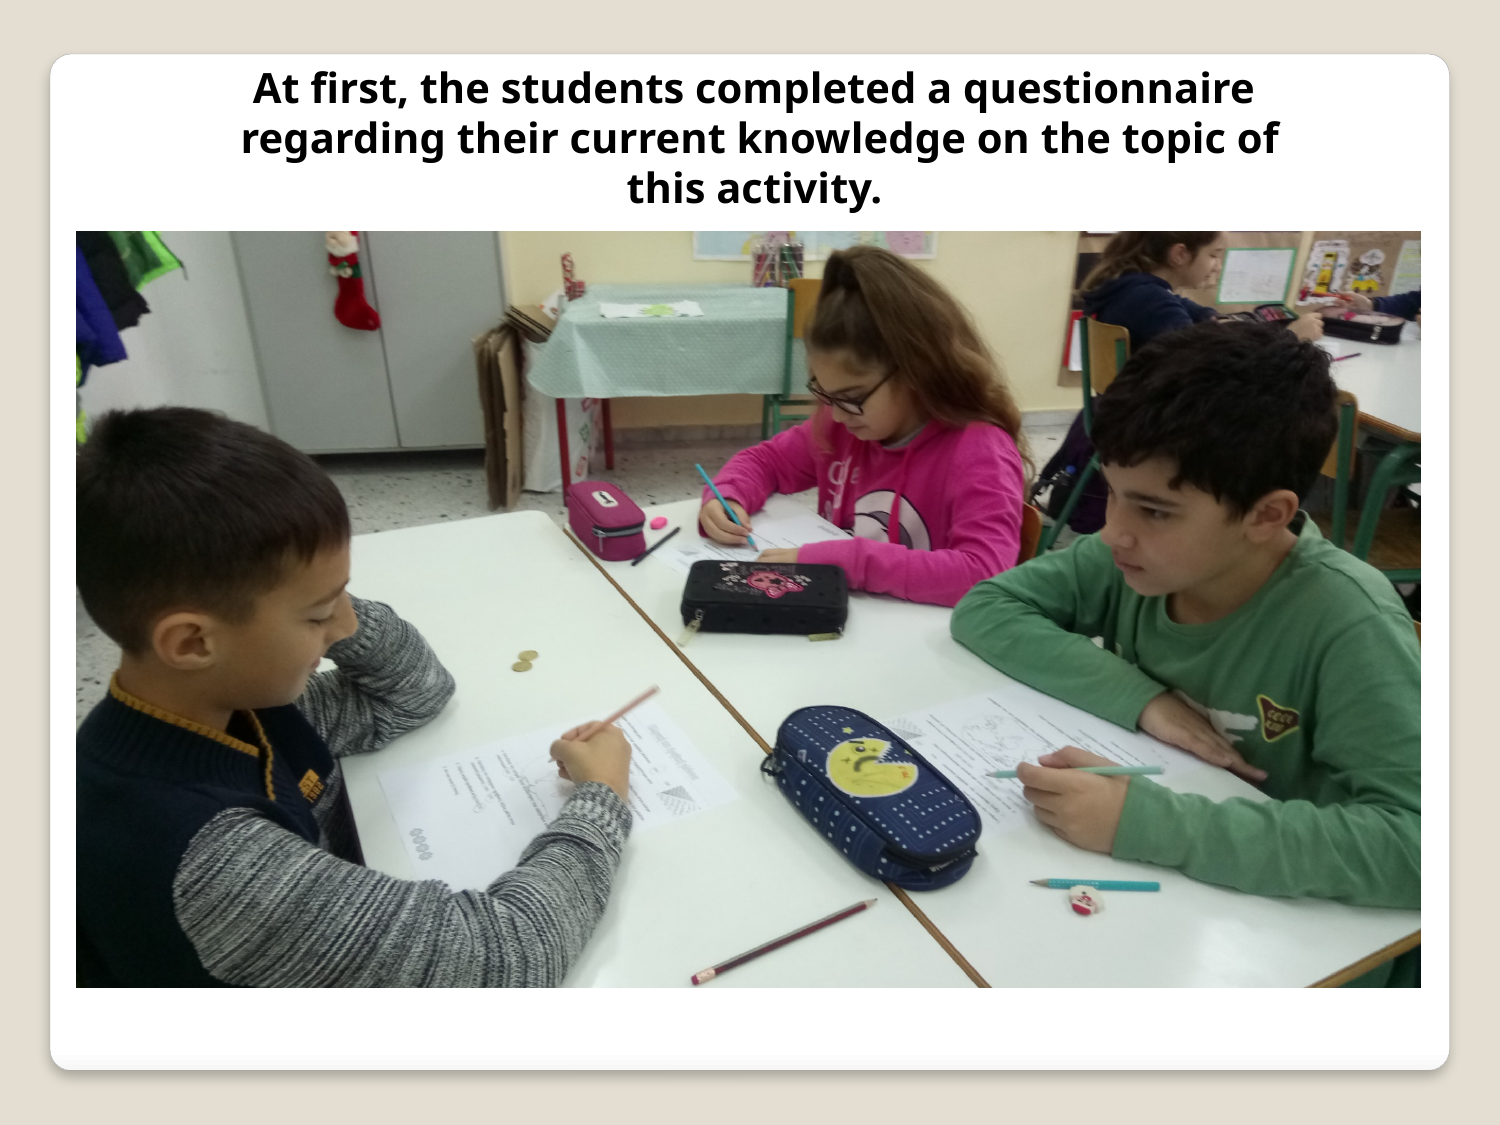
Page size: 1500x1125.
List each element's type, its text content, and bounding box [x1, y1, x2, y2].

text_box At first, the students completed a questionnaire regarding their current knowledge on the topic of this activity. [171, 54, 1306, 230]
picture [76, 231, 1421, 988]
